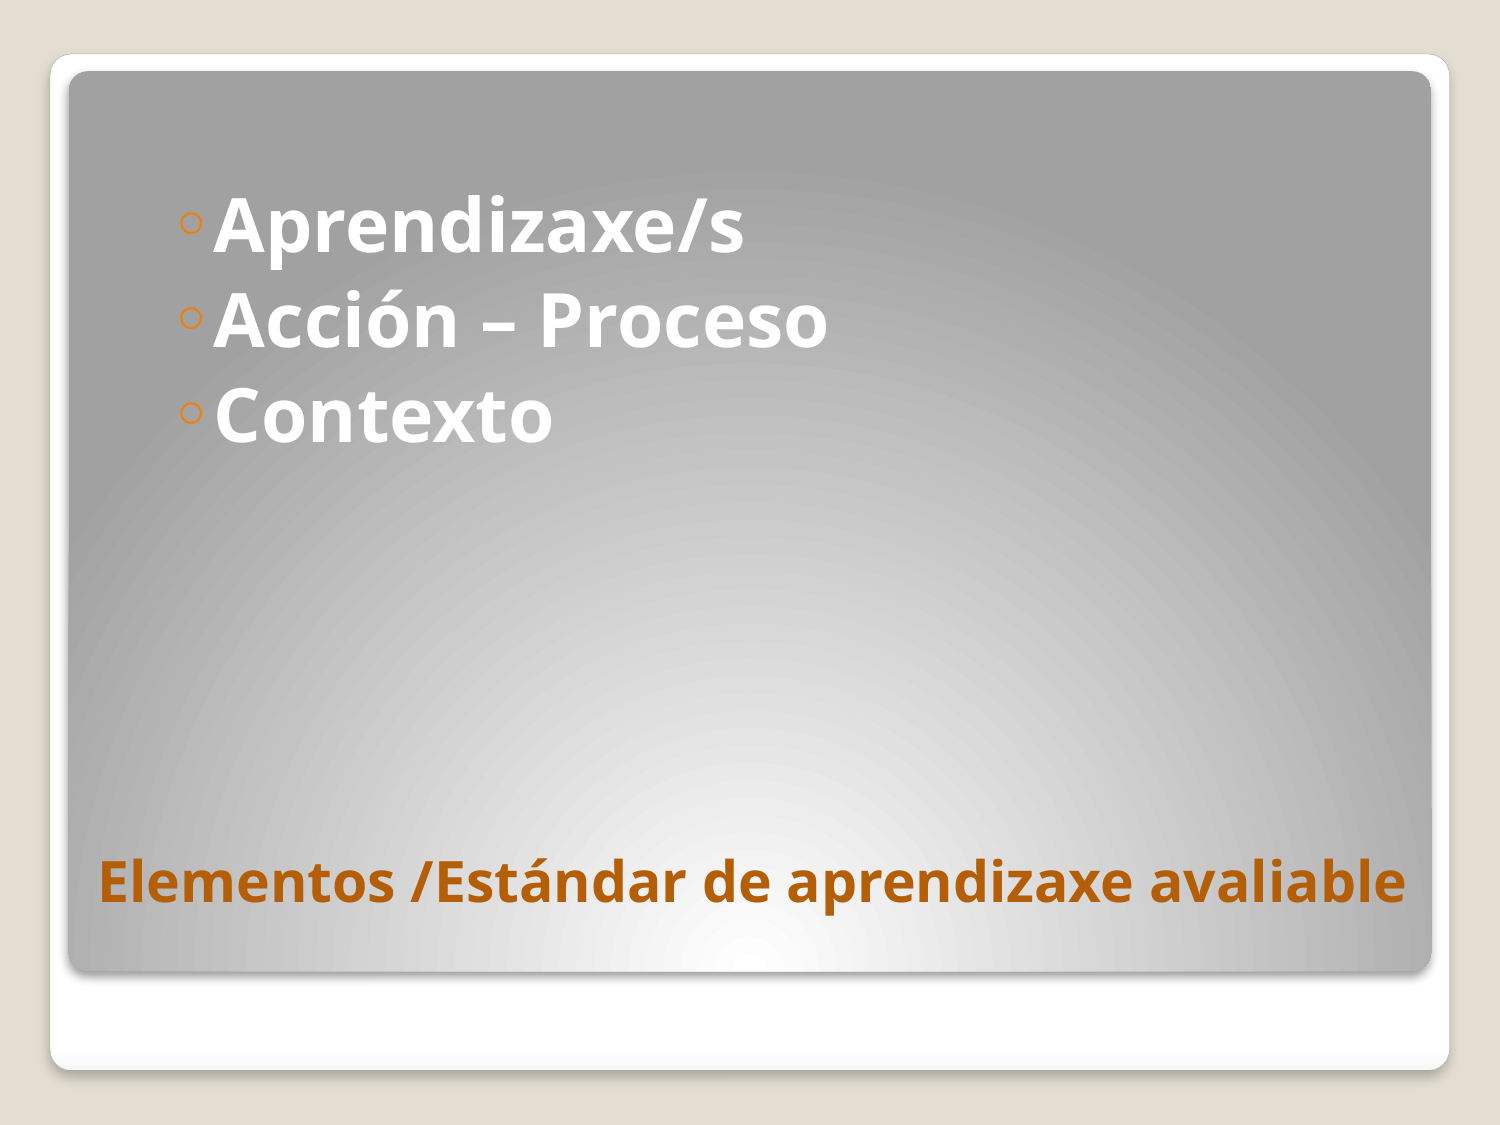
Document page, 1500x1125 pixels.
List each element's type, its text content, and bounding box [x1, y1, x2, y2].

title Elementos /Estándar de aprendizaxe avaliable [82, 817, 1425, 990]
list Aprendizaxe/s Acción – Proceso Contexto [82, 86, 1425, 774]
